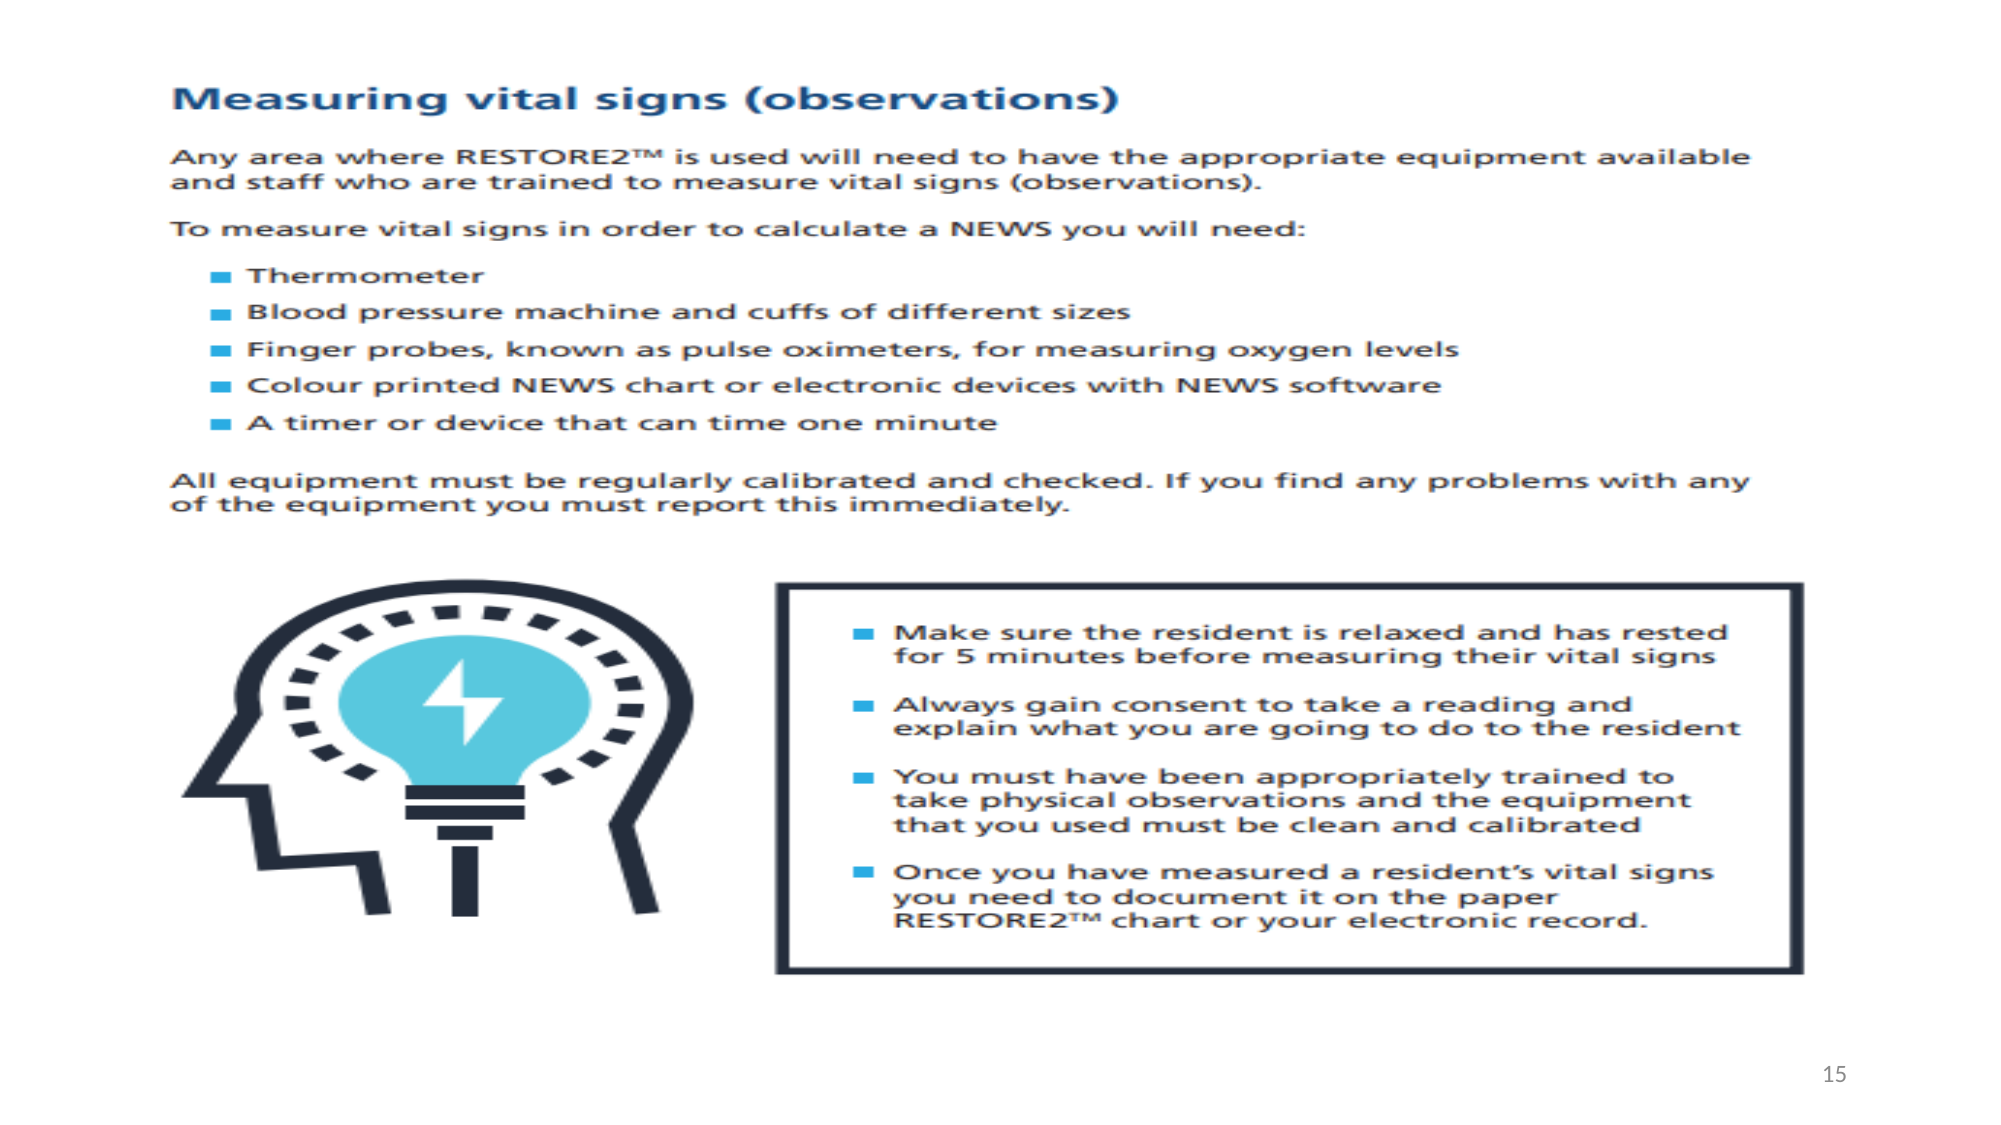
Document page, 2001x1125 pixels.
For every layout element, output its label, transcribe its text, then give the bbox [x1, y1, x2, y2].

picture [136, 72, 1840, 992]
slide_number 15 [1412, 1042, 1863, 1103]
